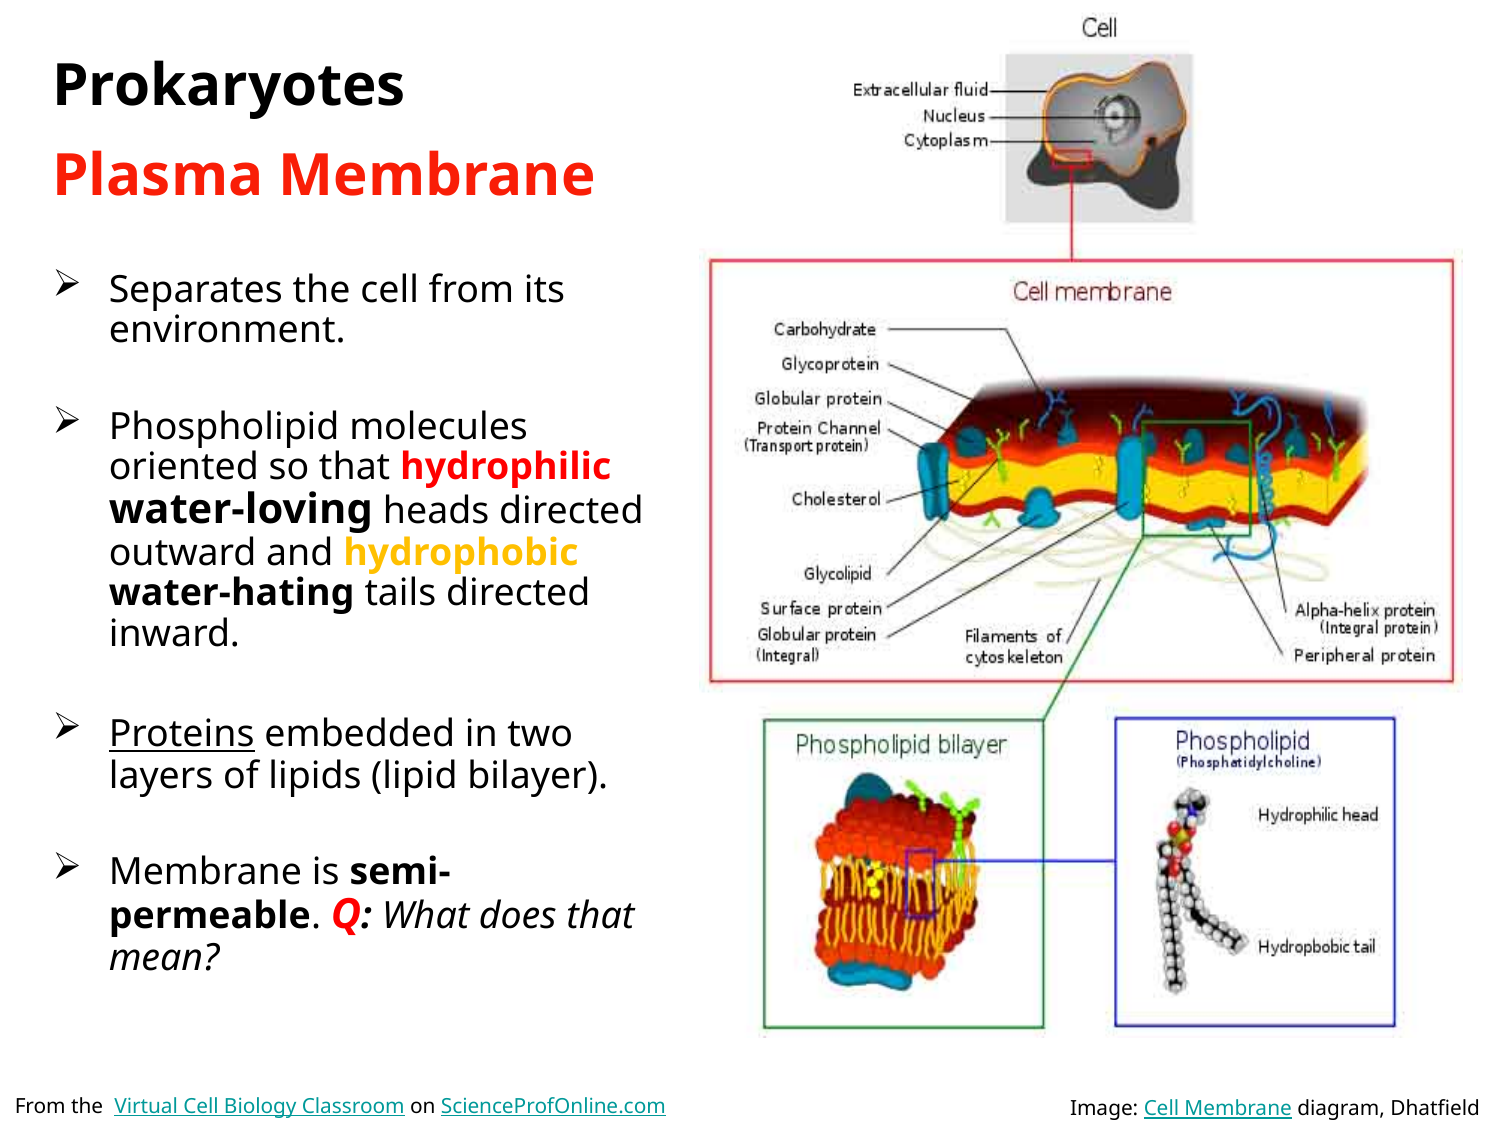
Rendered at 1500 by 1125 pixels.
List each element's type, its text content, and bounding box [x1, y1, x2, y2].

list Separates the cell from its environment. Phospholipid molecules oriented so that hydrophilic water-loving heads directed outward and hydrophobic water-hating tails directed inward. Proteins embedded in two layers of lipids (lipid bilayer). Membrane is semi-permeable. Q: What does that mean? [37, 262, 675, 980]
title Prokaryotes Plasma Membrane [37, 24, 694, 230]
text_box From the Virtual Cell Biology Classroom on ScienceProfOnline.com [0, 1084, 788, 1125]
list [699, 0, 1463, 1038]
text_box Image: Cell Membrane diagram, Dhatfield [937, 1087, 1500, 1125]
